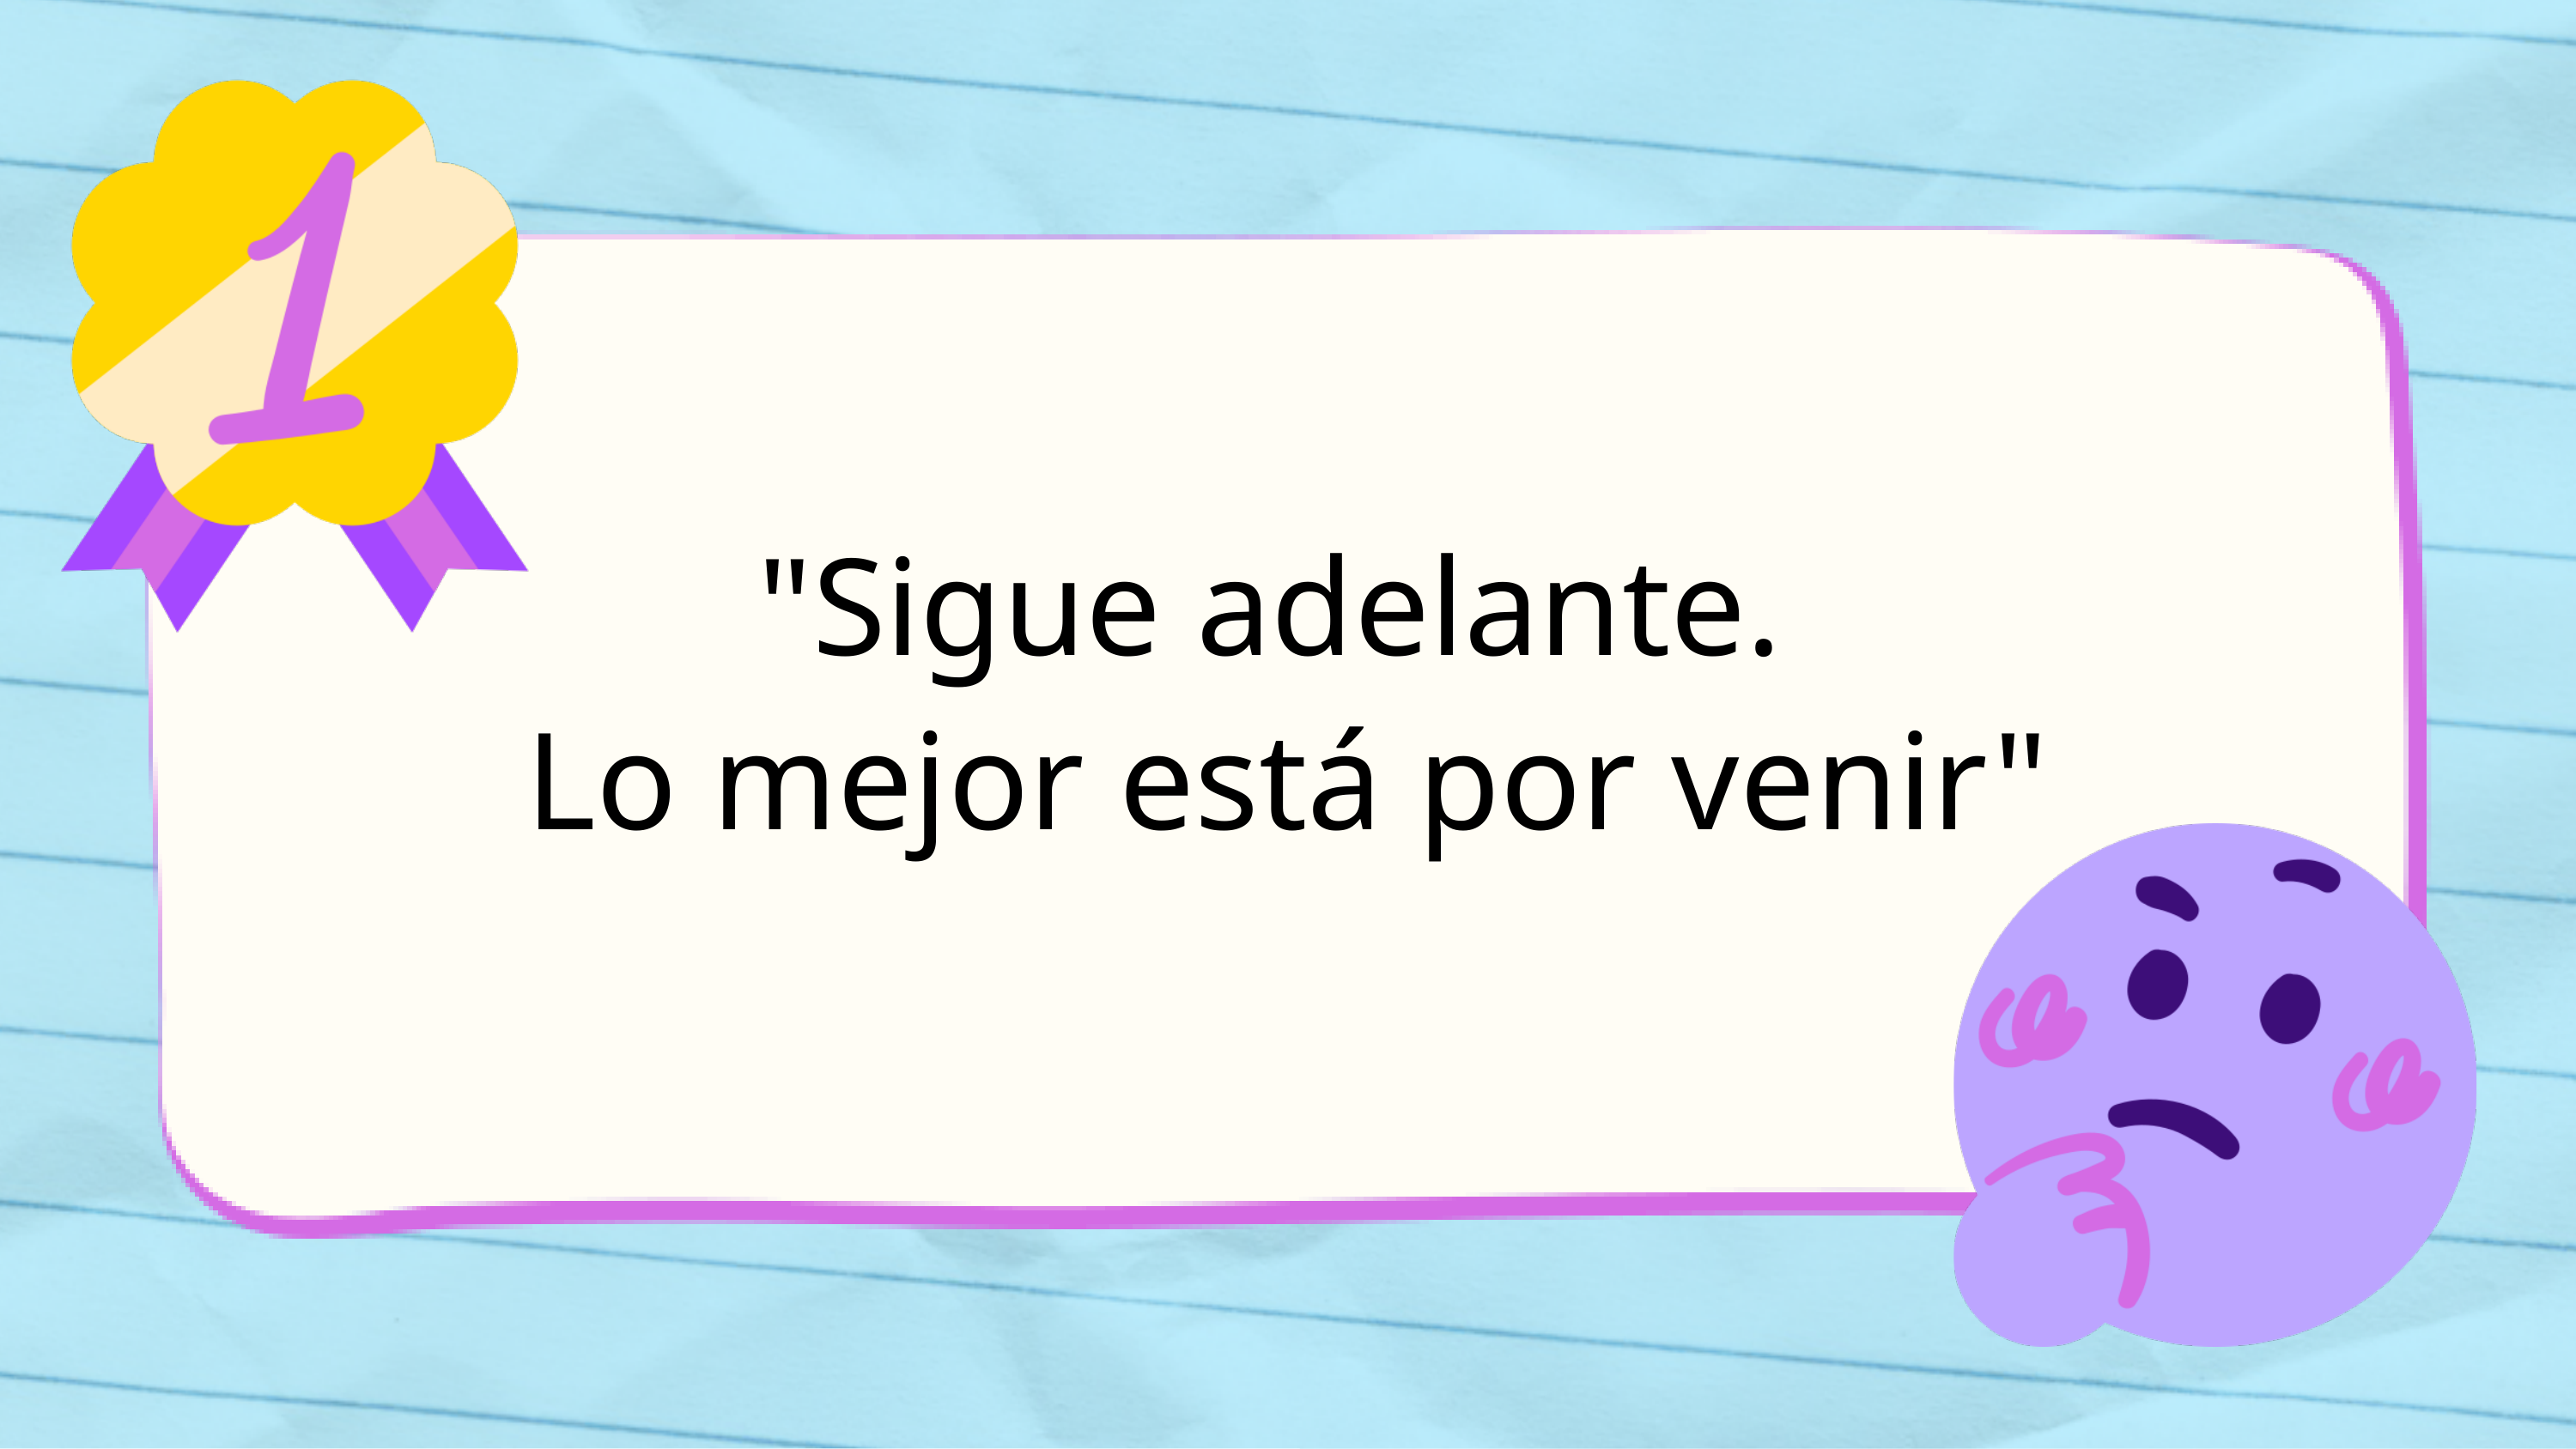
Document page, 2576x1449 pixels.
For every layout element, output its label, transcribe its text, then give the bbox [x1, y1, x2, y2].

text_box "Sigue adelante. Lo mejor está por venir" [389, 507, 2187, 857]
text_box [48, 57, 542, 634]
text_box [0, 0, 2576, 1449]
text_box [542, 212, 2432, 823]
text_box [1953, 823, 2477, 1347]
text_box [144, 634, 1953, 1239]
